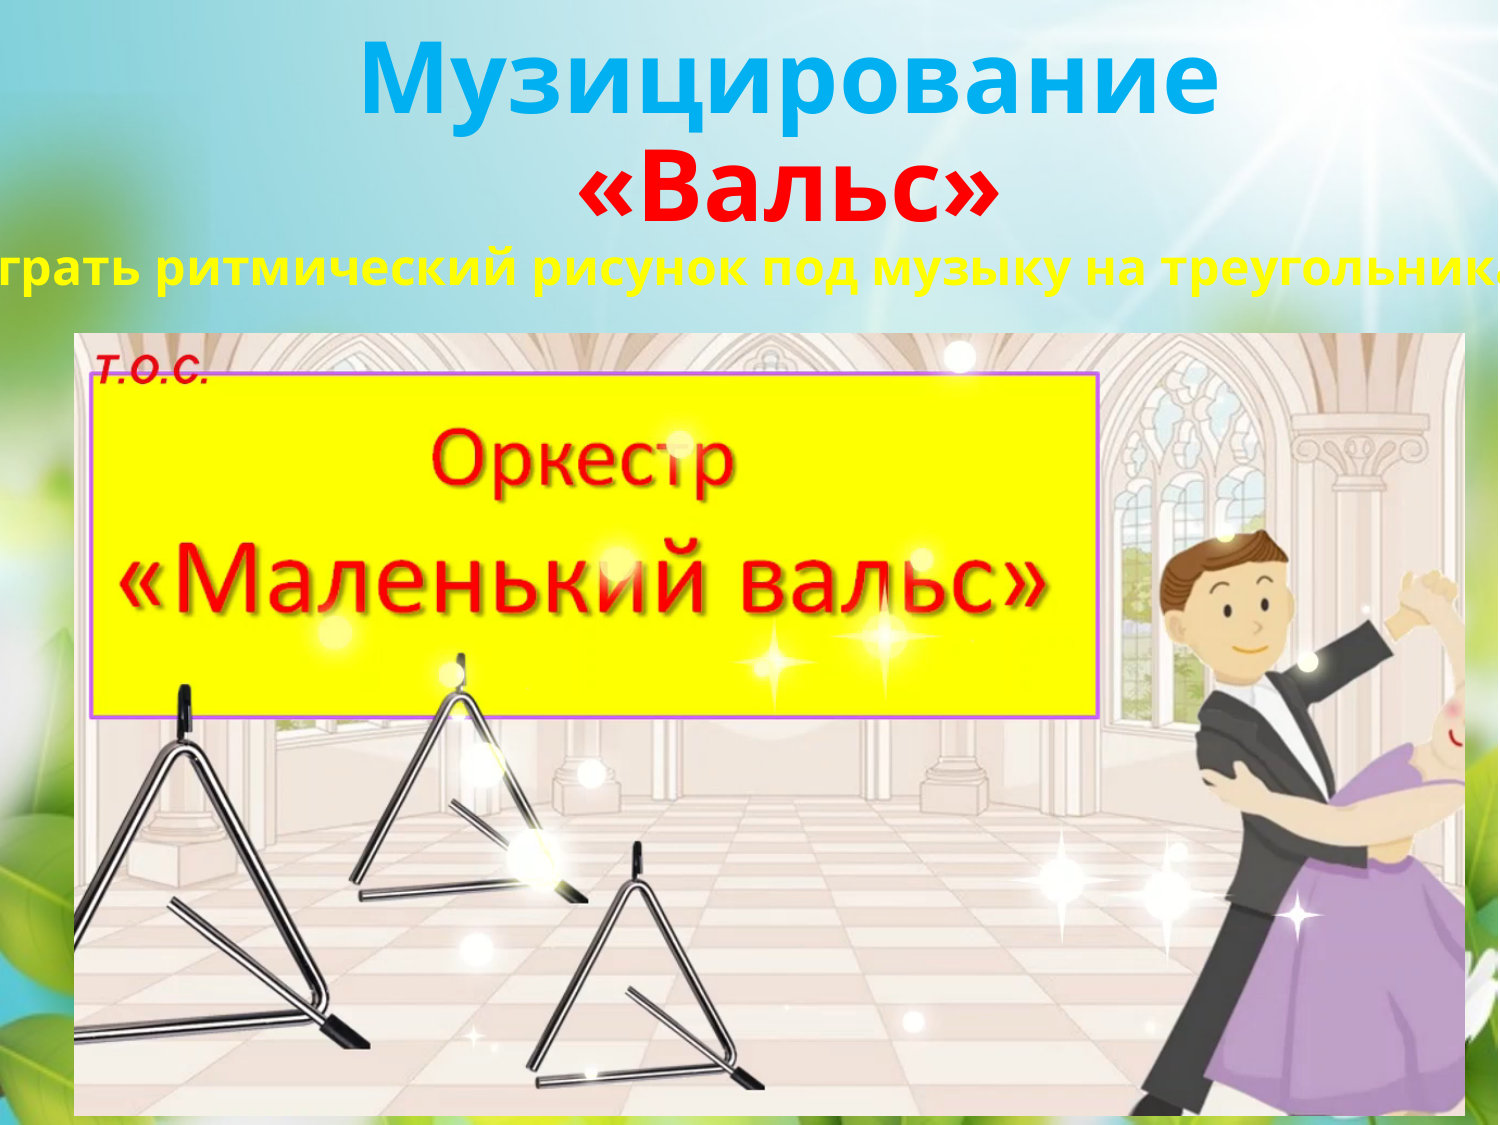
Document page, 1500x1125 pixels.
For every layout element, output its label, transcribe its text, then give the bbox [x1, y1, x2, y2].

picture [0, 0, 1498, 234]
list Играть ритмический рисунок под музыку на треугольниках. [0, 234, 1500, 406]
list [73, 333, 1466, 1116]
title Музицирование «Вальс» [145, 143, 1434, 234]
picture [0, 406, 1498, 1125]
